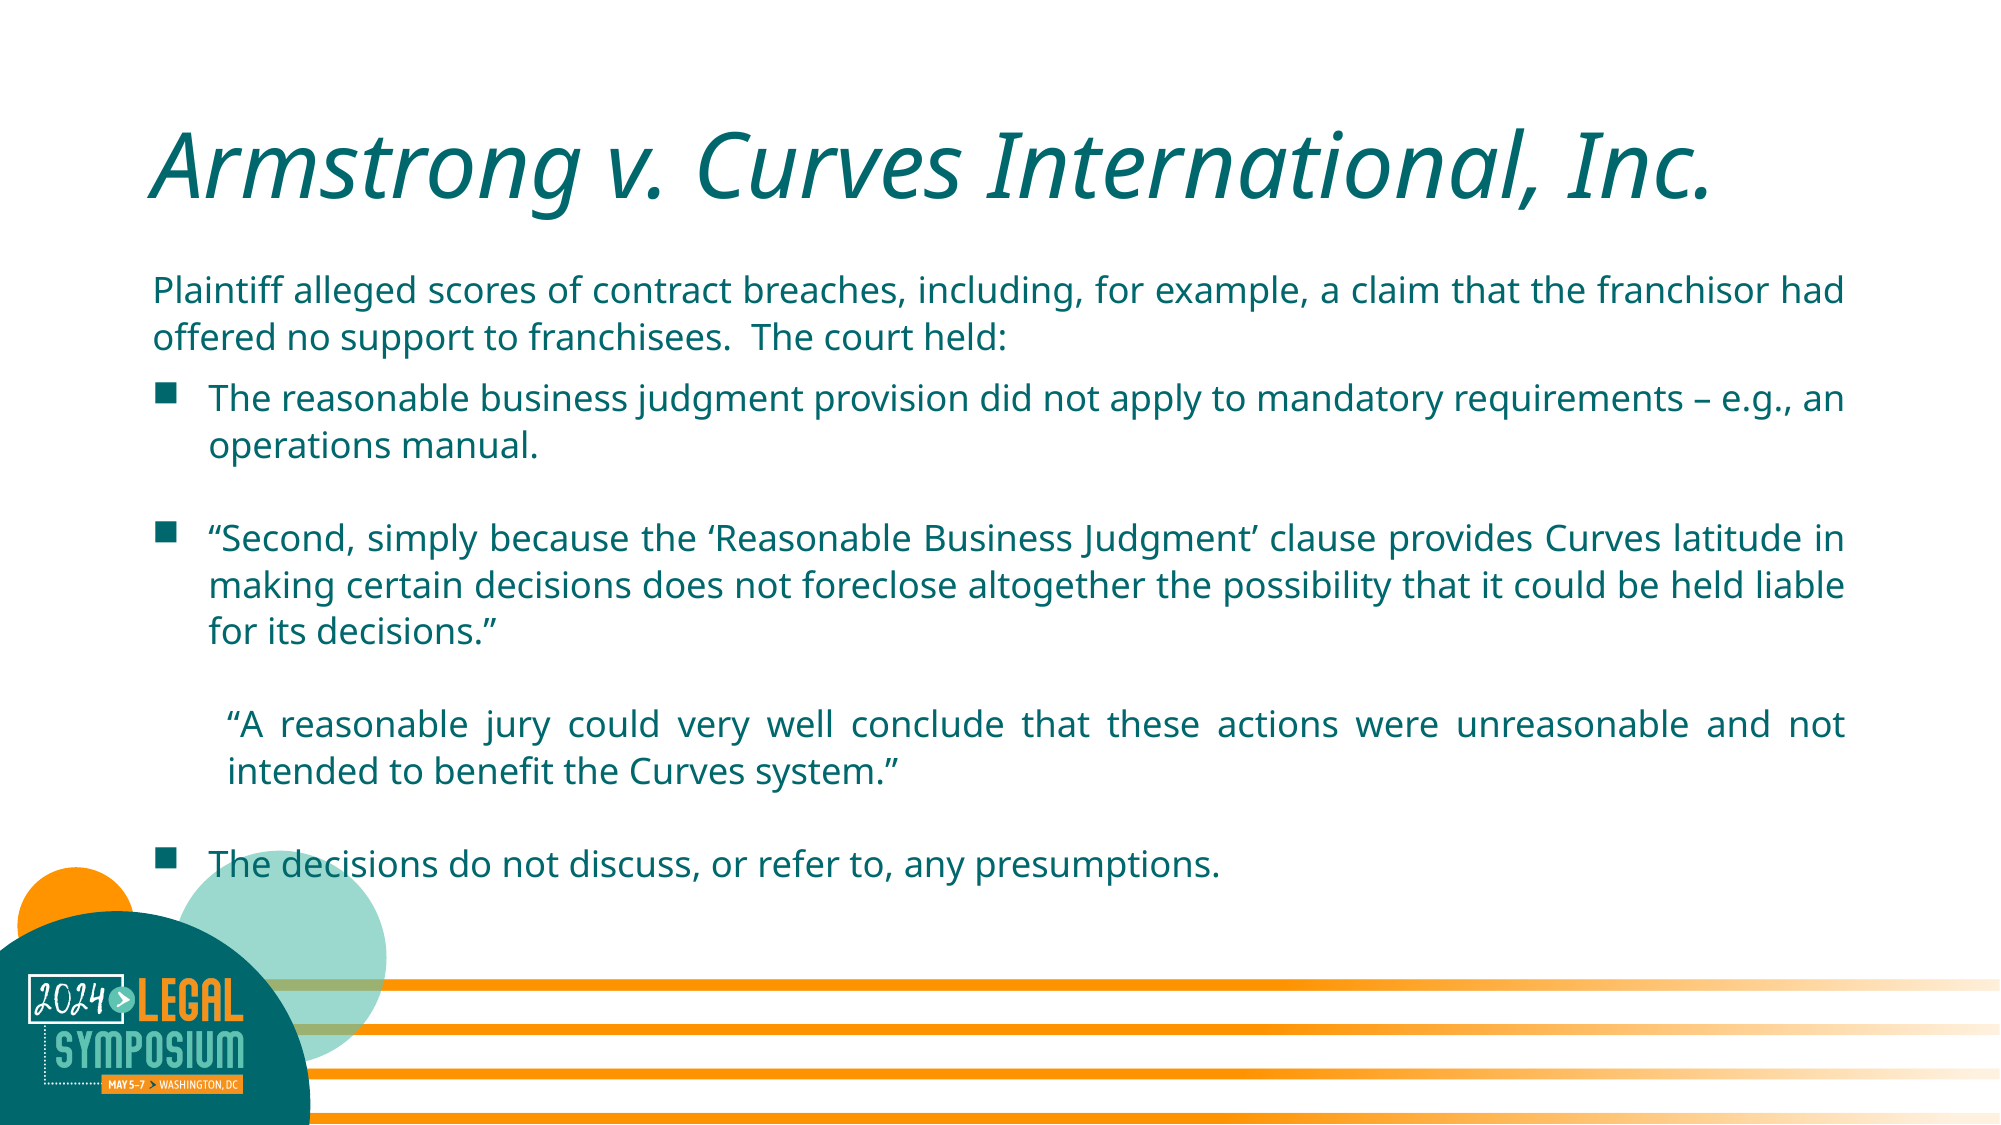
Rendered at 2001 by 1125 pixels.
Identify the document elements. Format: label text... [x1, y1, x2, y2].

picture [28, 965, 247, 1094]
list Plaintiff alleged scores of contract breaches, including, for example, a claim that the franchisor had offered no support to franchisees. The court held: The reasonable business judgment provision did not apply to mandatory requirements – e.g., an operations manual. “Second, simply because the ‘Reasonable Business Judgment’ clause provides Curves latitude in making certain decisions does not foreclose altogether the possibility that it could be held liable for its decisions.” “A reasonable jury could very well conclude that these actions were unreasonable and not intended to benefit the Curves system.” The decisions do not discuss, or refer to, any presumptions. [137, 256, 1863, 897]
title Armstrong v. Curves International, Inc. [137, 59, 1863, 256]
picture [306, 979, 2000, 1125]
